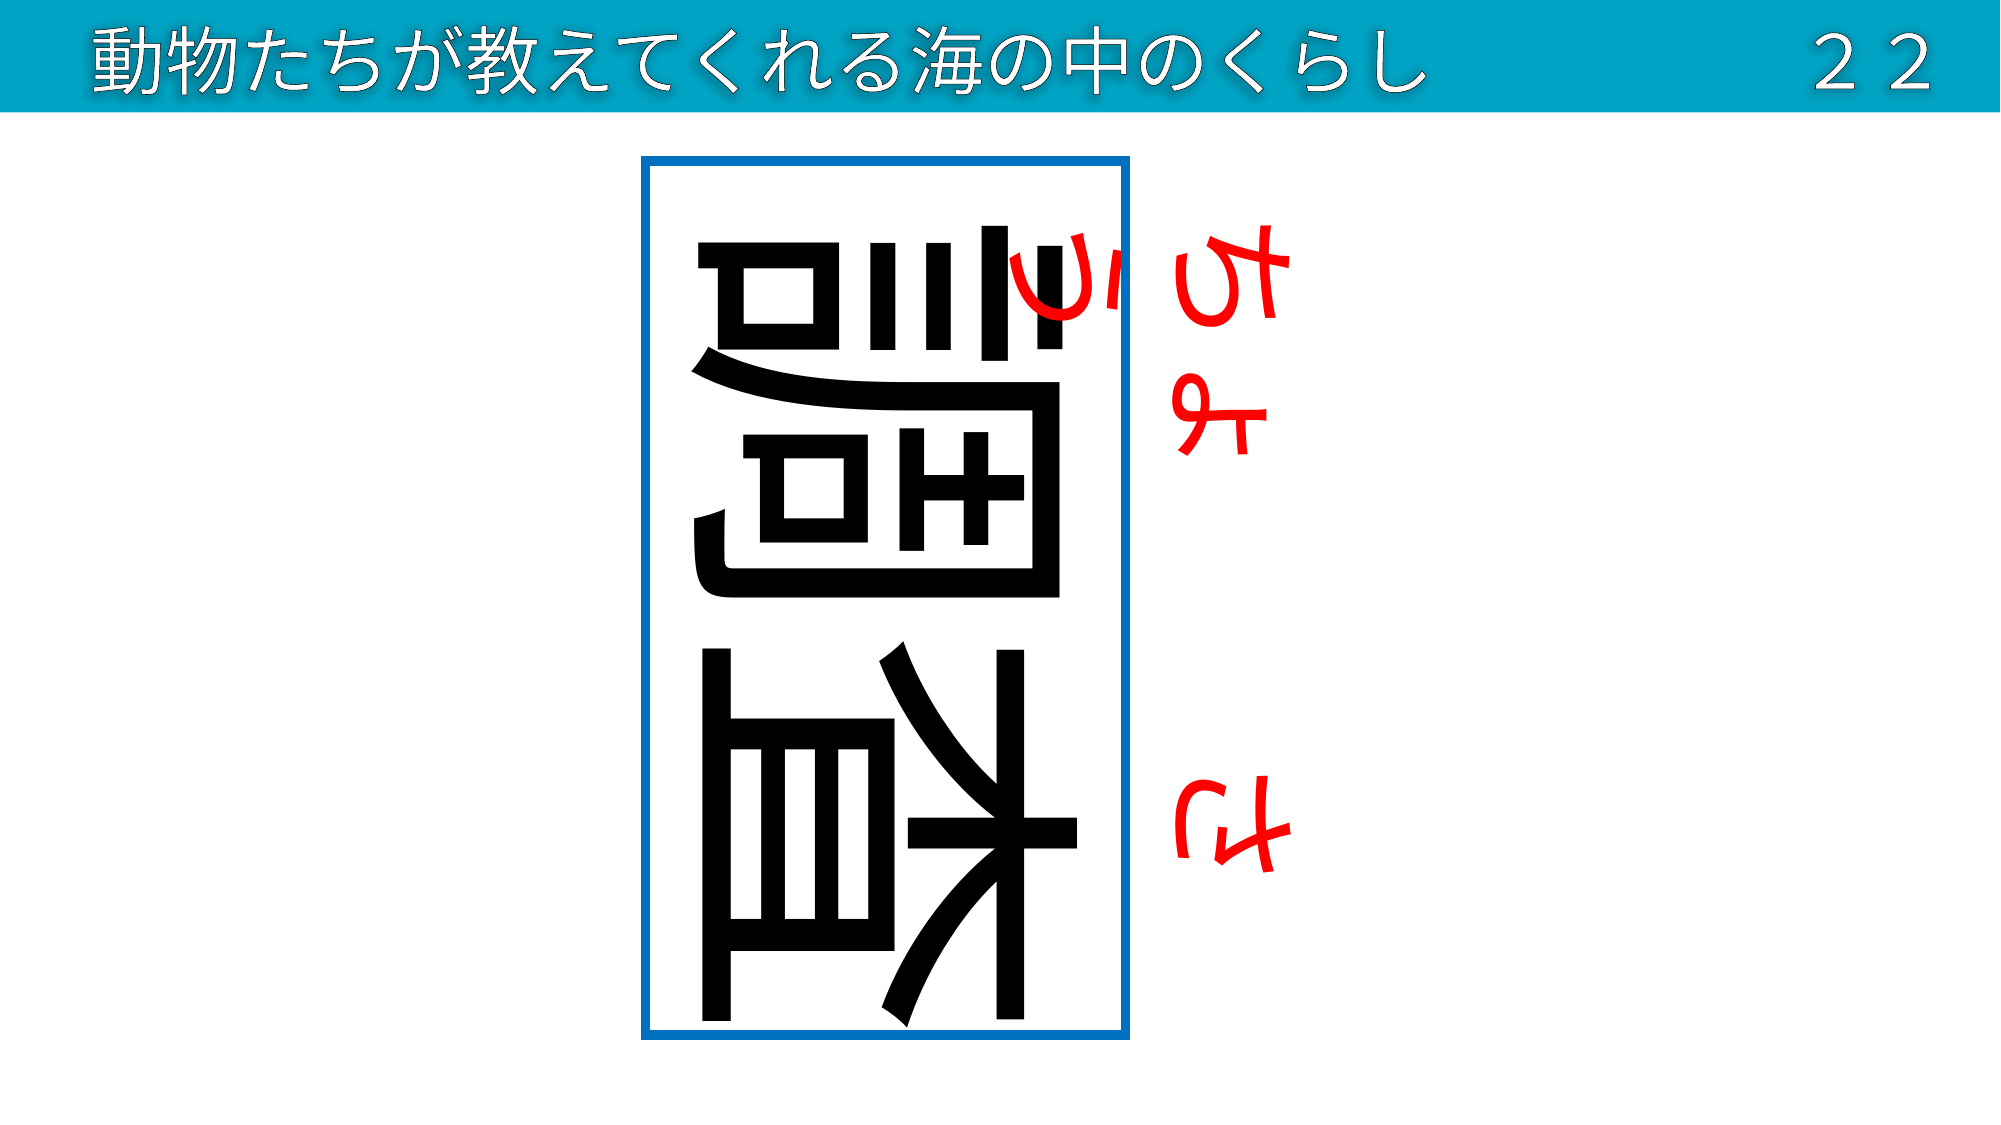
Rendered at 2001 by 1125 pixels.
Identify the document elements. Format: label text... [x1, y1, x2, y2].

text_box さ [1129, 739, 1327, 894]
text_box [0, 0, 2000, 113]
text_box ２２ [1782, 6, 1963, 112]
text_box [644, 160, 1127, 1036]
text_box ちょう [1129, 195, 1327, 634]
text_box 調査 [616, 195, 1152, 1125]
text_box 動物たちが教えてくれる海の中のくらし [75, 6, 1461, 112]
